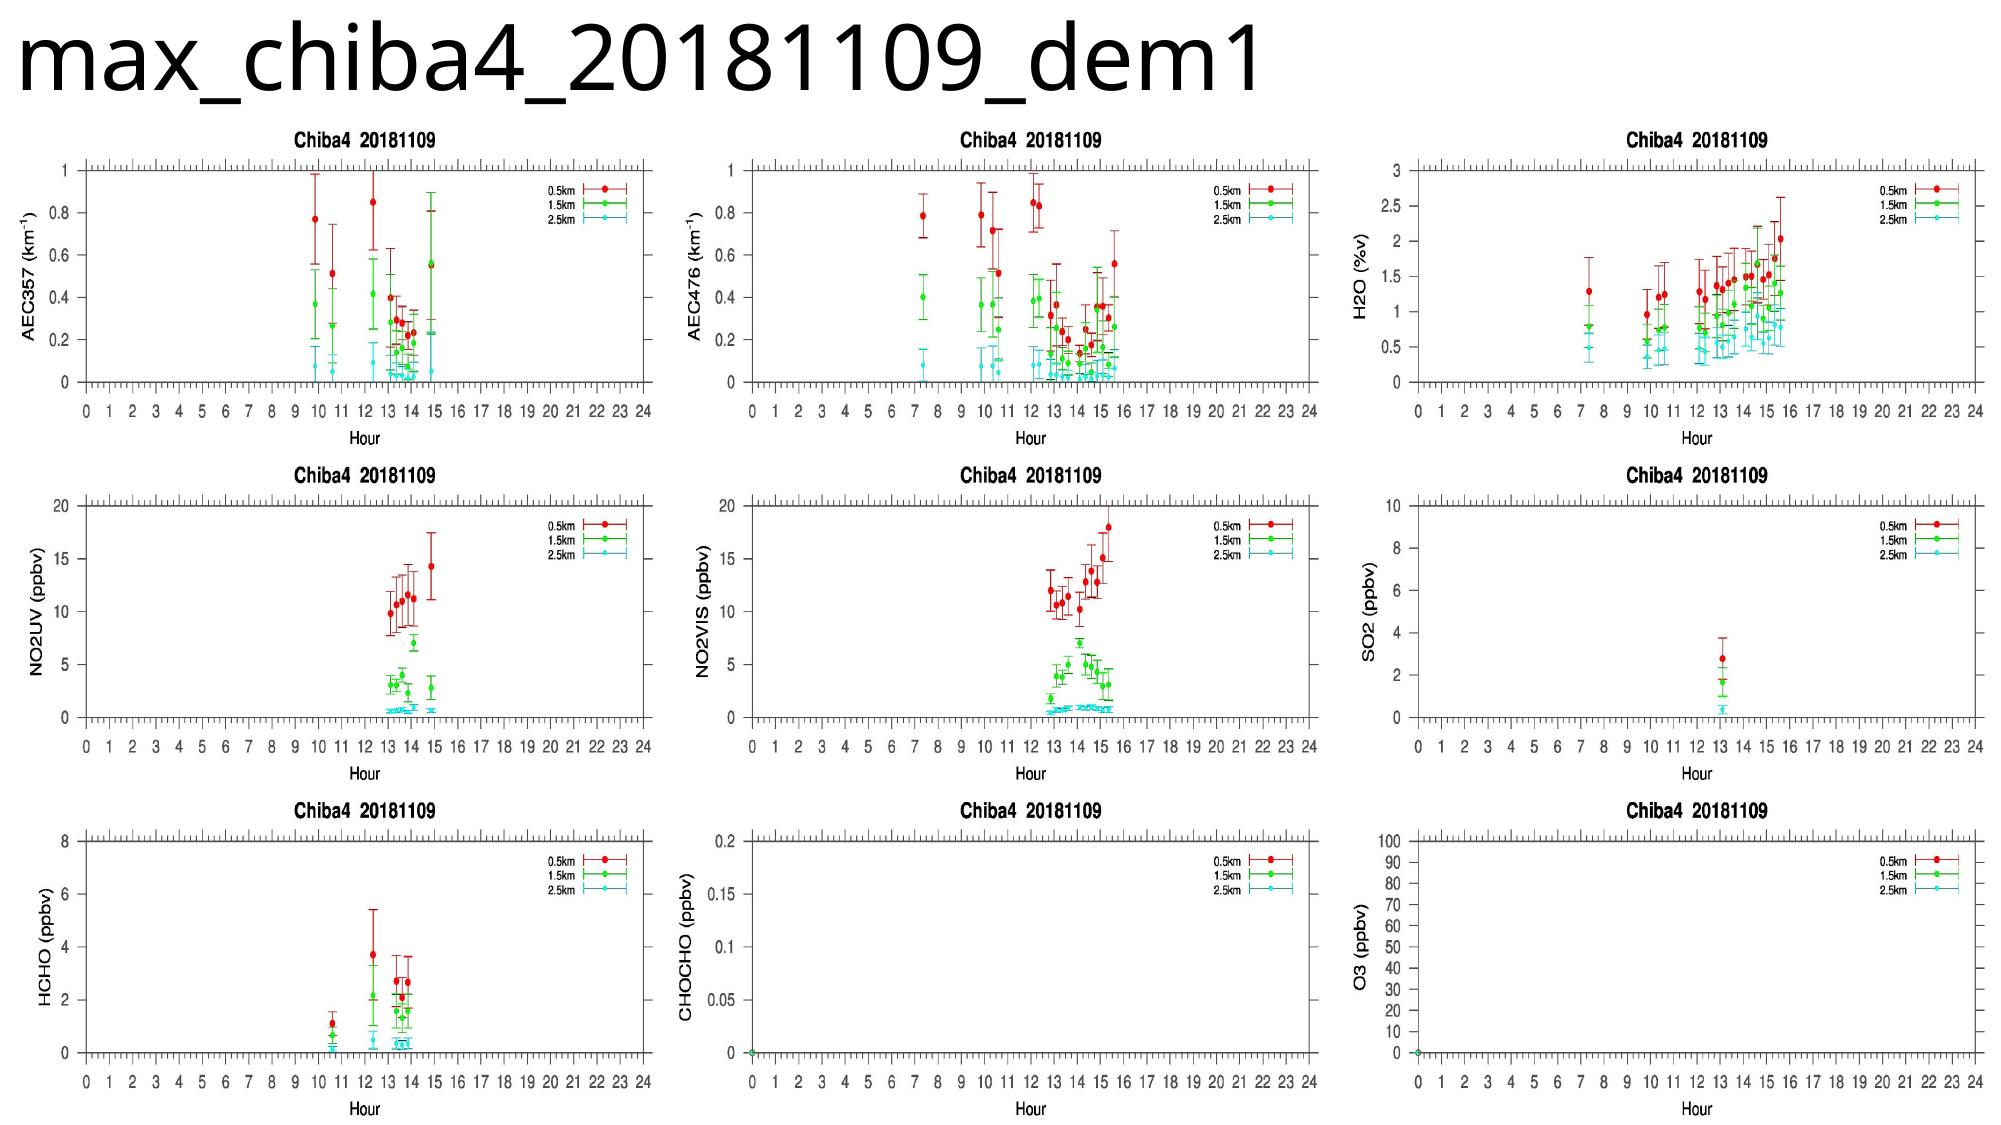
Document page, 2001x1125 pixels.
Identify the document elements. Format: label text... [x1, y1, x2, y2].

title max_chiba4_20181109_dem1 [0, 0, 1725, 119]
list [0, 119, 1998, 1125]
